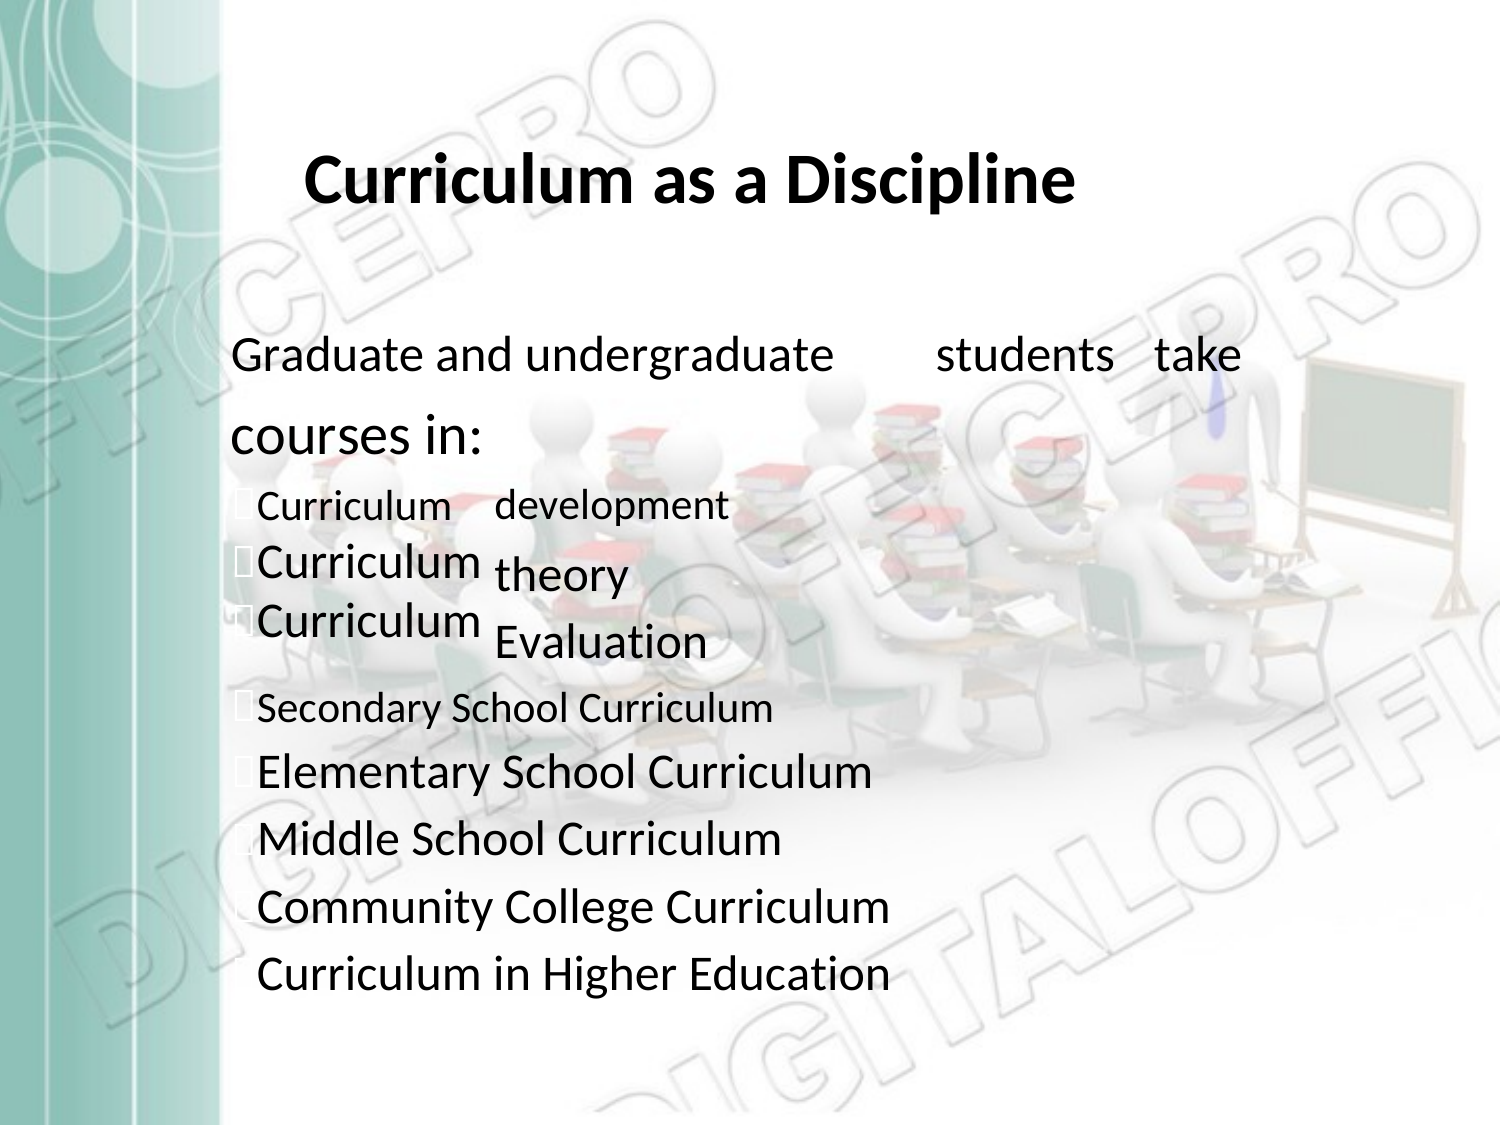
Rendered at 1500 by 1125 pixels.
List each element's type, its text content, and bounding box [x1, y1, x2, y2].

text_box students [933, 329, 1151, 393]
text_box [0, 0, 1500, 1125]
text_box take [1151, 329, 1270, 393]
text_box Secondary School Curriculum Elementary School Curriculum Middle School Curriculum Community College Curriculum Curriculum in Higher Education [228, 682, 905, 1010]
text_box development theory Evaluation [492, 484, 777, 673]
text_box Graduate and undergraduate courses in: [228, 329, 936, 471]
text_box Curriculum Curriculum Curriculum [228, 480, 496, 673]
text_box Curriculum as a Discipline [302, 144, 1208, 233]
